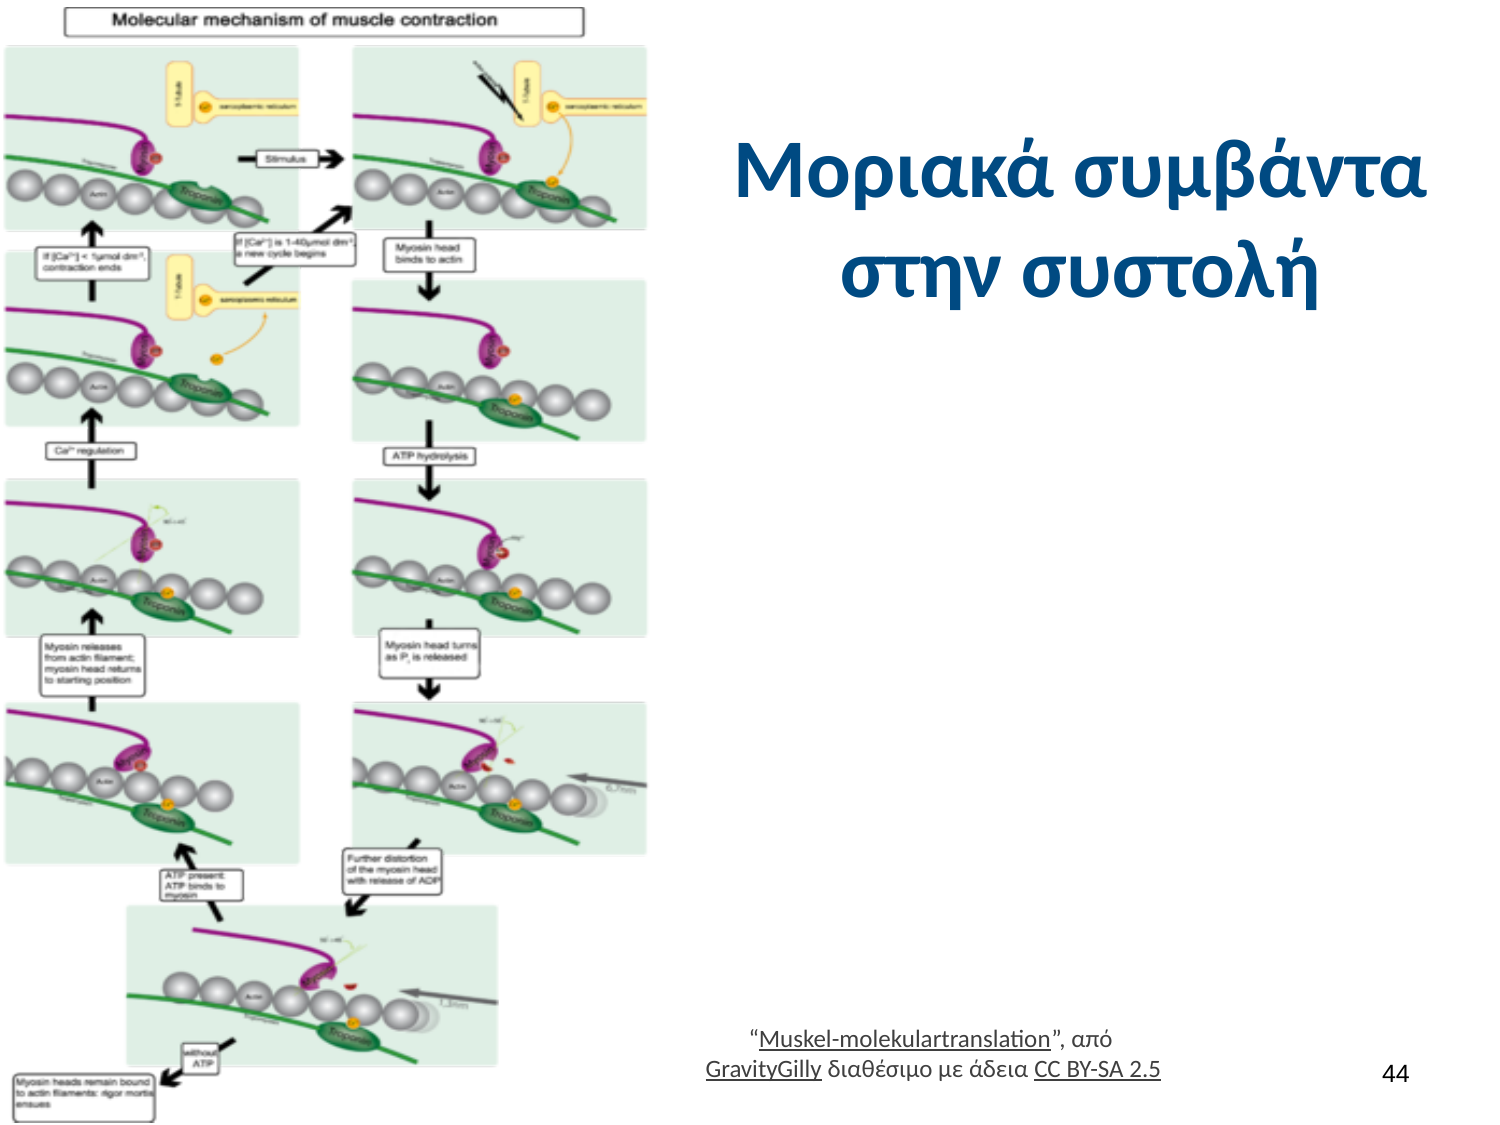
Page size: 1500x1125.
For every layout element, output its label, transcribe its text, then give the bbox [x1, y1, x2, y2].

slide_number 43 [1074, 1042, 1425, 1103]
title Μοριακά συμβάντα στην συστολή [679, 19, 1483, 409]
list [0, 6, 656, 1123]
text_box “Muskel-molekulartranslation”, από GravityGilly διαθέσιμο με άδεια CC BY-SA 2.5 [679, 1015, 1188, 1090]
